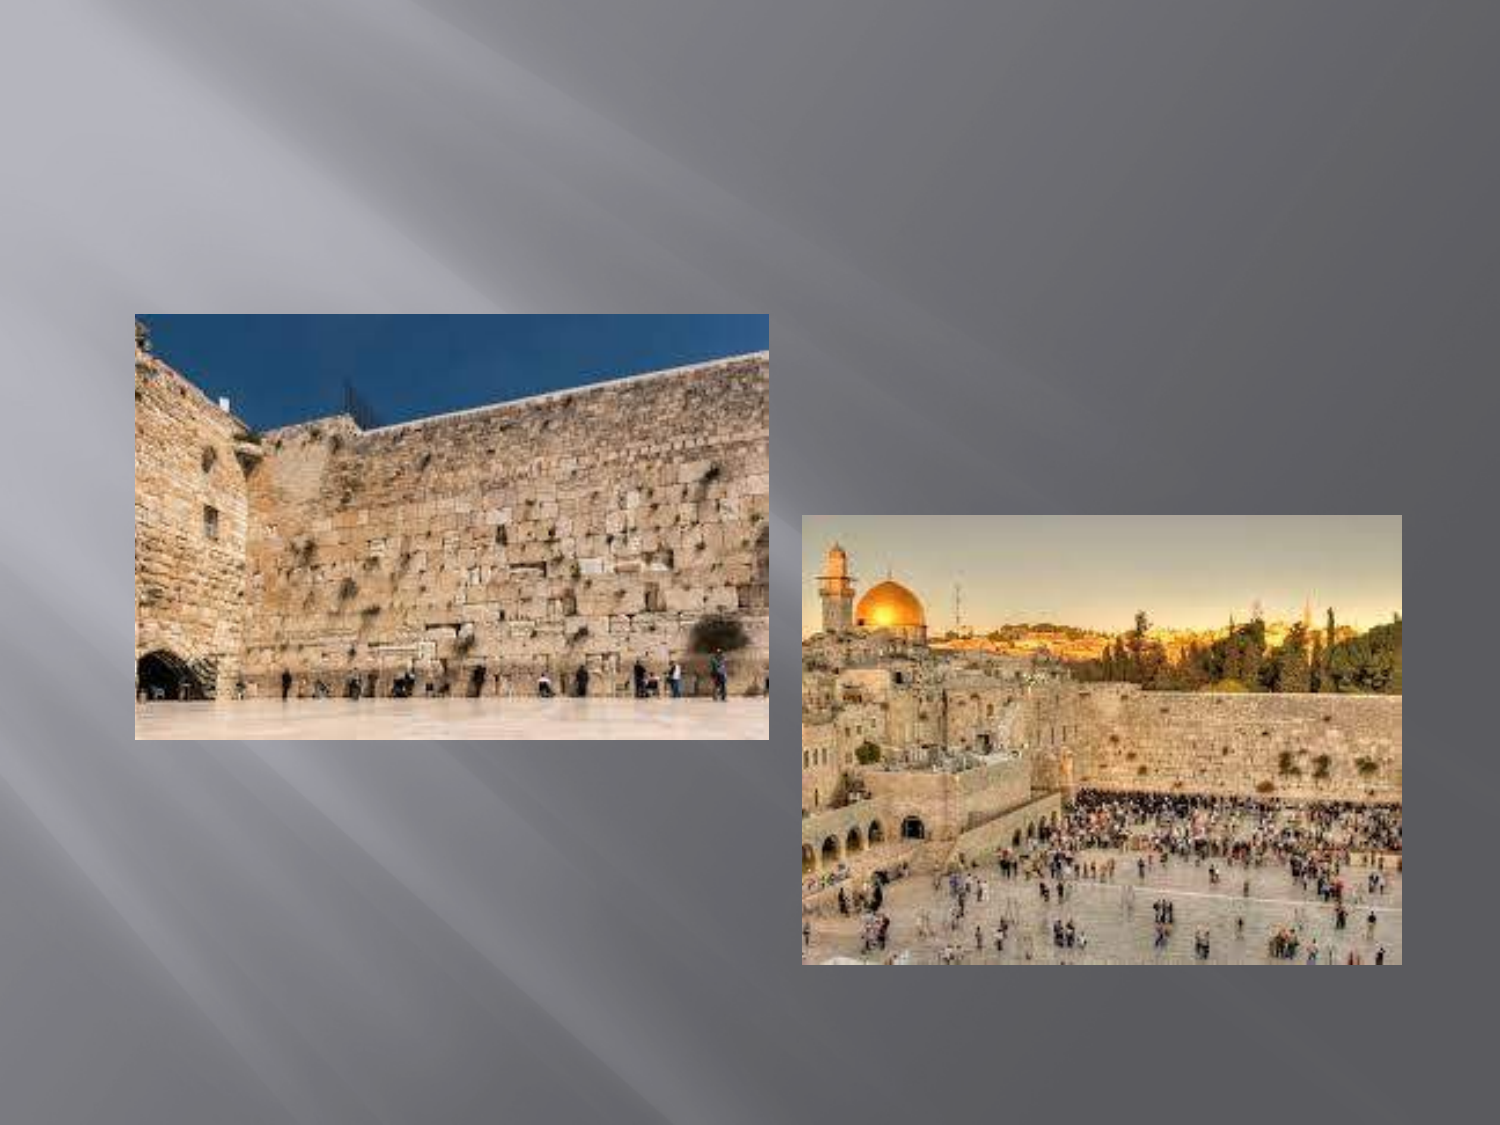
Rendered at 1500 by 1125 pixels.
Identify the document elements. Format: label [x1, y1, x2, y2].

list [802, 514, 1402, 965]
picture [135, 314, 770, 740]
